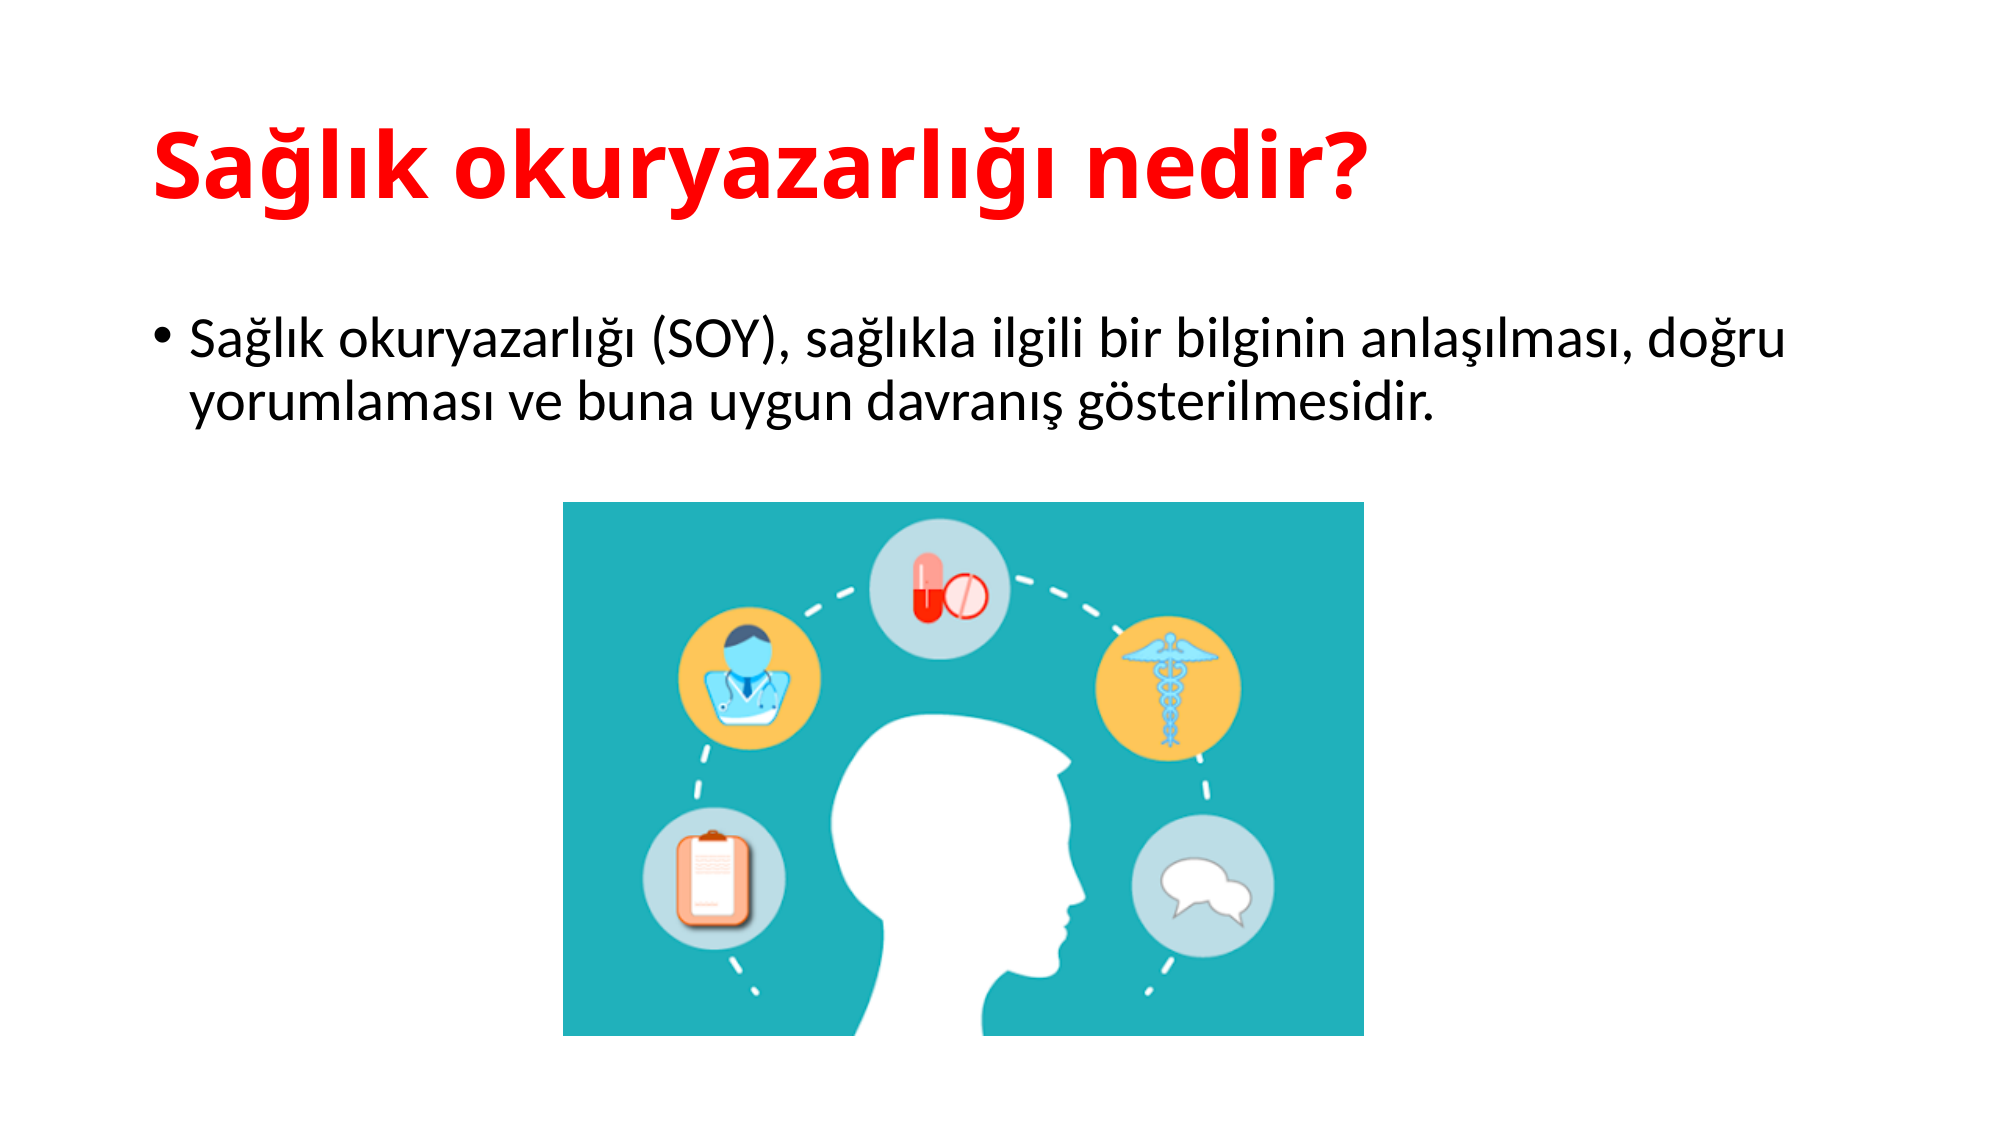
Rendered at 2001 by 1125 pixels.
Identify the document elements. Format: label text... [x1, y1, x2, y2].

picture [563, 502, 1364, 1036]
list Sağlık okuryazarlığı (SOY), sağlıkla ilgili bir bilginin anlaşılması, doğru yorumlaması ve buna uygun davranış gösterilmesidir. [137, 299, 1863, 1014]
title Sağlık okuryazarlığı nedir? [137, 59, 1863, 278]
